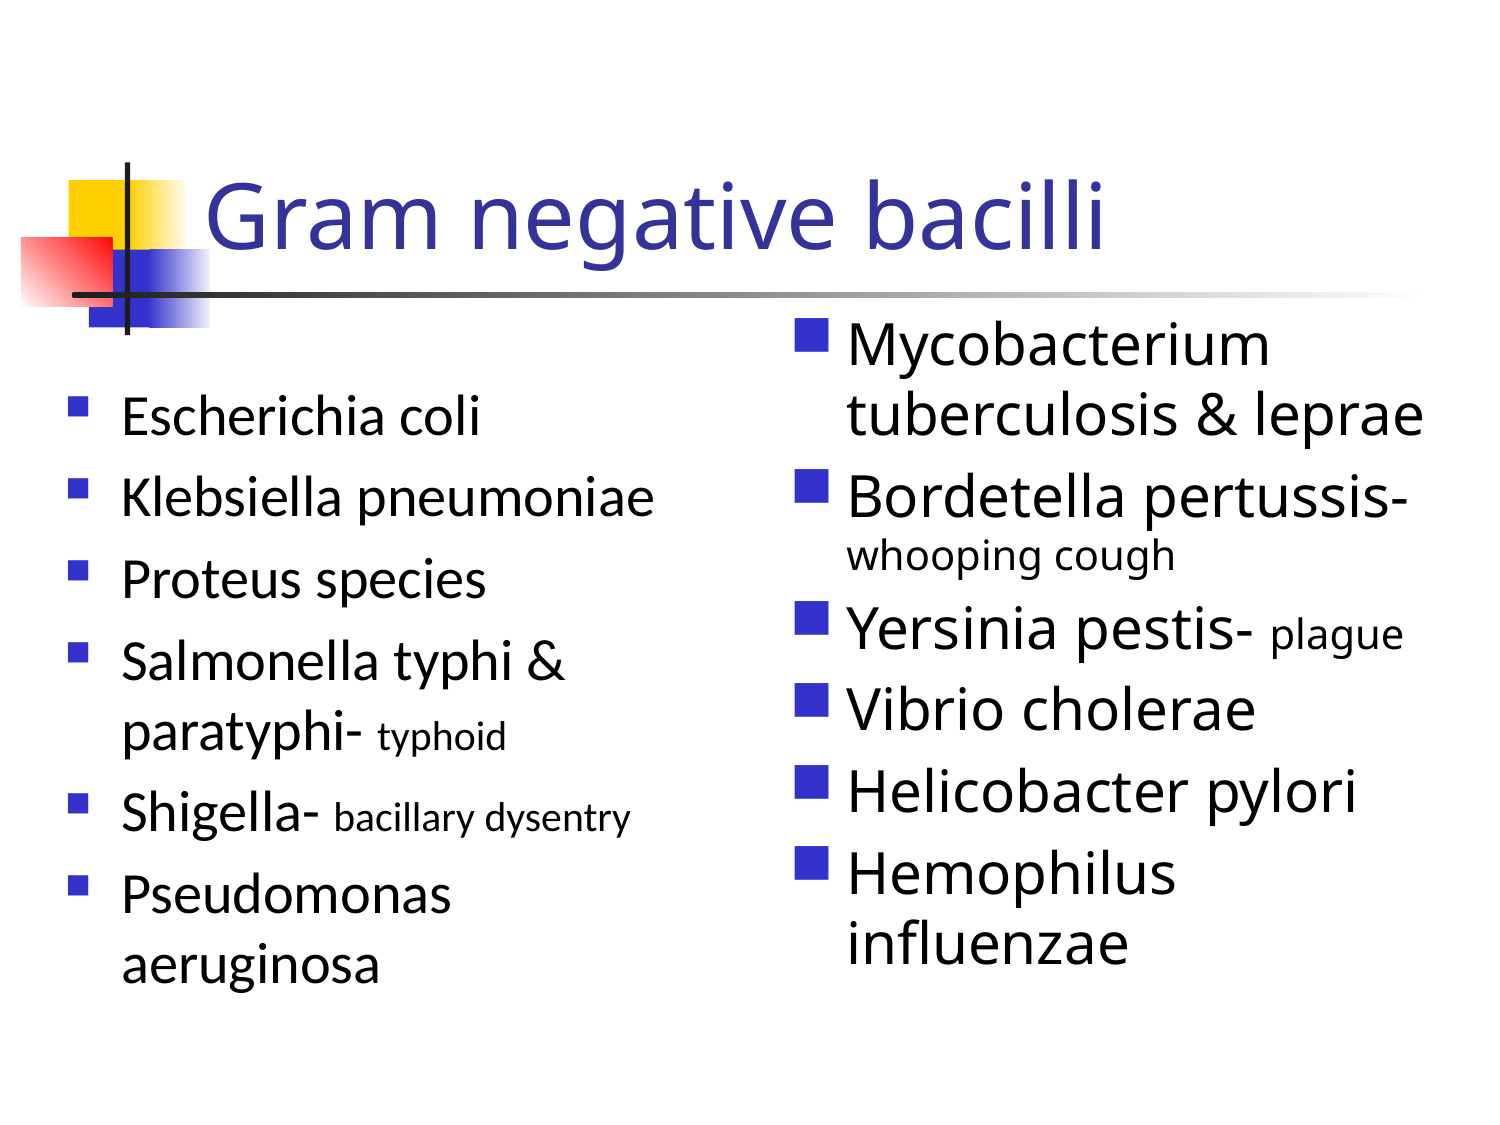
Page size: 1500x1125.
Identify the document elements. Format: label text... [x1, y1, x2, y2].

list Escherichia coli Klebsiella pneumoniae Proteus species Salmonella typhi & paratyphi- typhoid Shigella- bacillary dysentry Pseudomonas aeruginosa [50, 287, 713, 963]
list Mycobacterium tuberculosis & leprae Bordetella pertussis- whooping cough Yersinia pestis- plague Vibrio cholerae Helicobacter pylori Hemophilus influenzae [774, 299, 1469, 1006]
title Gram negative bacilli [188, 35, 1468, 275]
